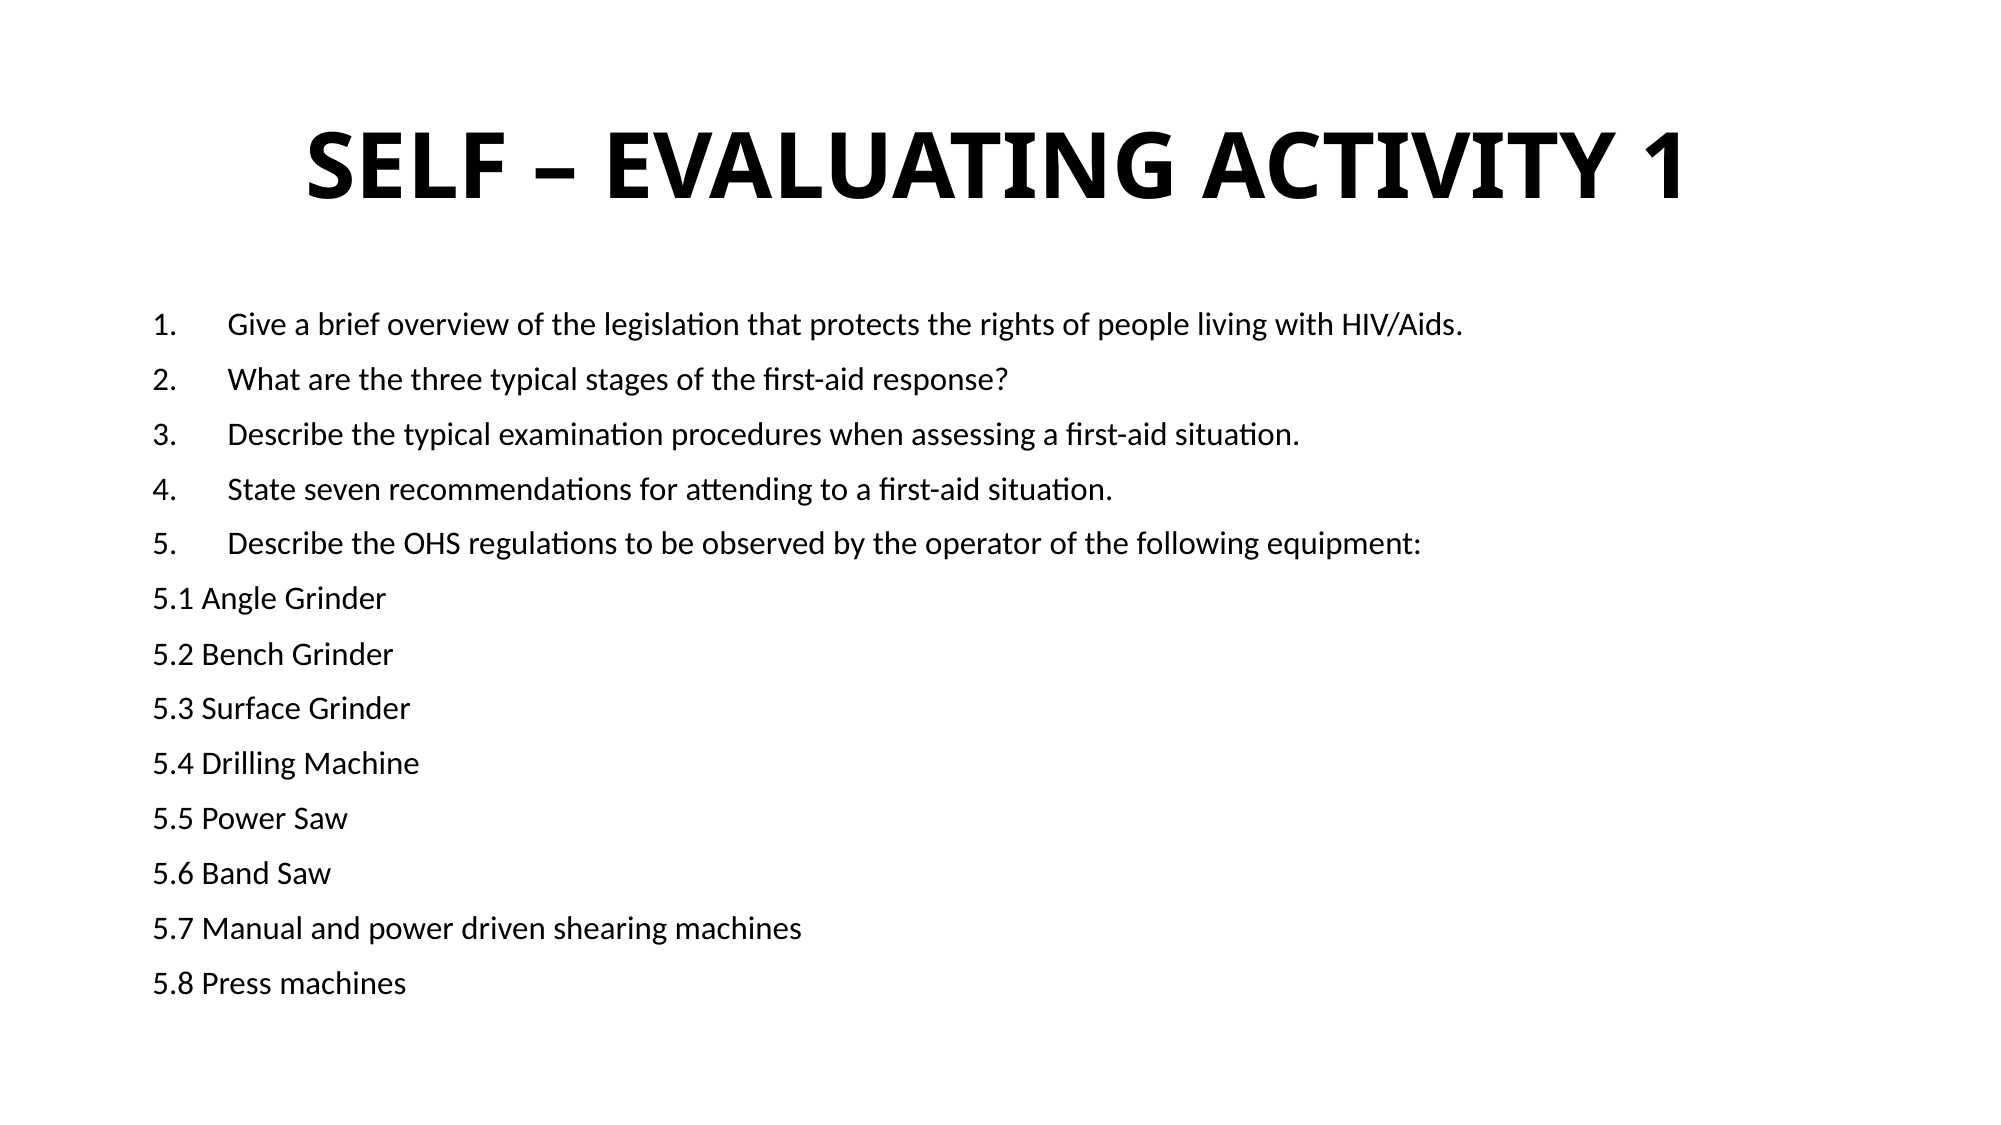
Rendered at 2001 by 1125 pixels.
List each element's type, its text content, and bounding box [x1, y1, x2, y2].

title SELF – EVALUATING ACTIVITY 1 [137, 59, 1863, 278]
list Give a brief overview of the legislation that protects the rights of people living with HIV/Aids. What are the three typical stages of the first-aid response? Describe the typical examination procedures when assessing a first-aid situation. State seven recommendations for attending to a first-aid situation. Describe the OHS regulations to be observed by the operator of the following equipment: 5.1 Angle Grinder 5.2 Bench Grinder 5.3 Surface Grinder 5.4 Drilling Machine 5.5 Power Saw 5.6 Band Saw 5.7 Manual and power driven shearing machines 5.8 Press machines [137, 299, 1863, 1014]
